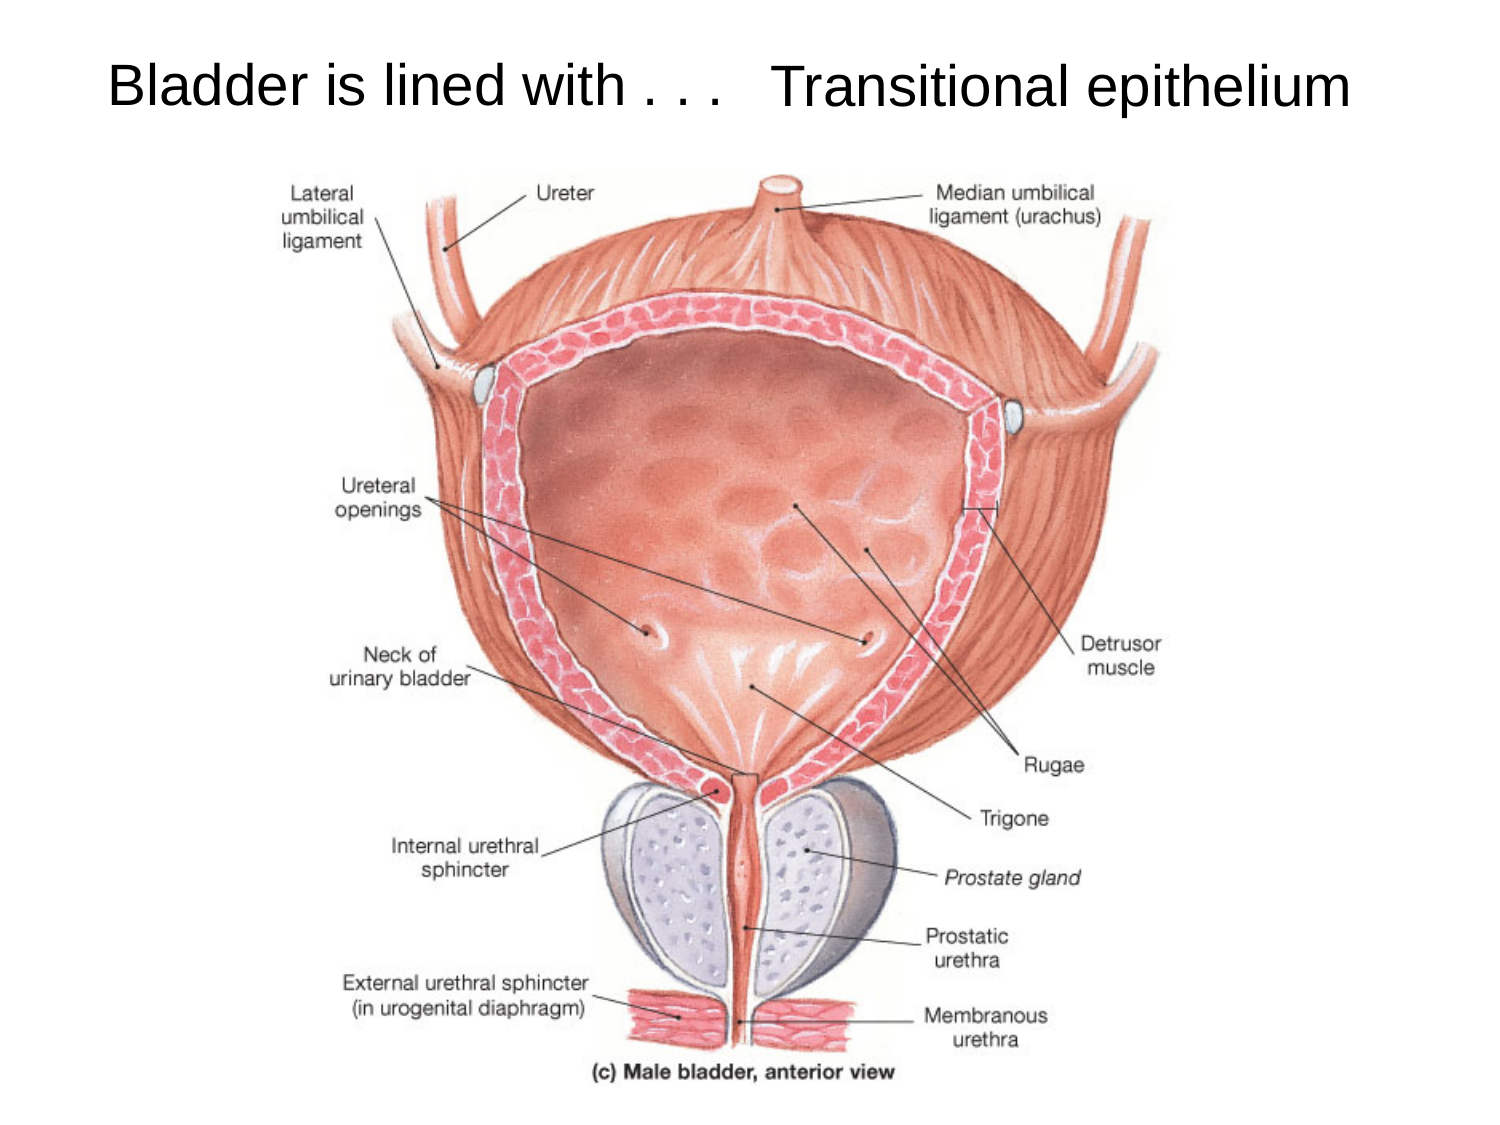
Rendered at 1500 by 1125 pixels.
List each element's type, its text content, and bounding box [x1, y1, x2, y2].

text_box Transitional epithelium [755, 40, 1368, 126]
picture [110, 170, 1385, 1088]
text_box Bladder is lined with . . . [93, 39, 740, 125]
